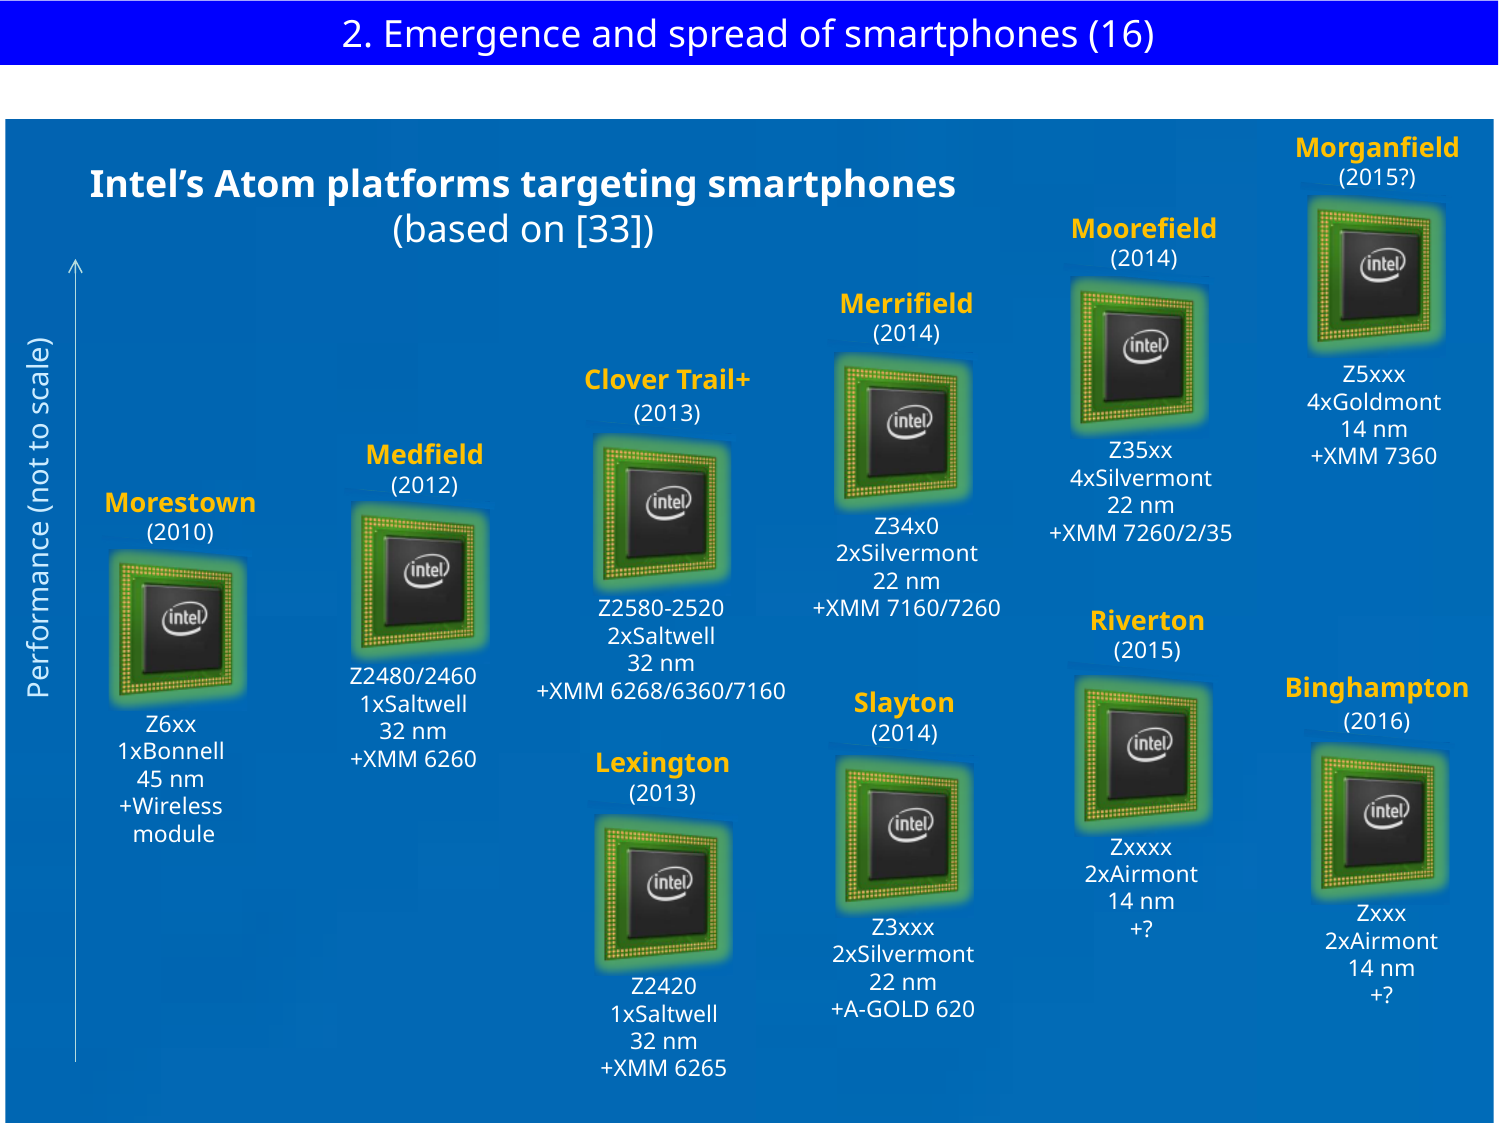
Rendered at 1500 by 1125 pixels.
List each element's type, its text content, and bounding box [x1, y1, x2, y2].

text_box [343, 494, 496, 664]
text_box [101, 542, 253, 712]
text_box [1303, 735, 1456, 905]
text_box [1299, 188, 1452, 358]
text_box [827, 748, 980, 918]
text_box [585, 426, 737, 596]
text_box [586, 807, 739, 977]
title 2. Emergence and spread of smartphones (16) [0, 0, 1499, 65]
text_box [1062, 270, 1215, 439]
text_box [826, 346, 979, 515]
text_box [1066, 668, 1219, 838]
picture [5, 119, 1494, 1124]
